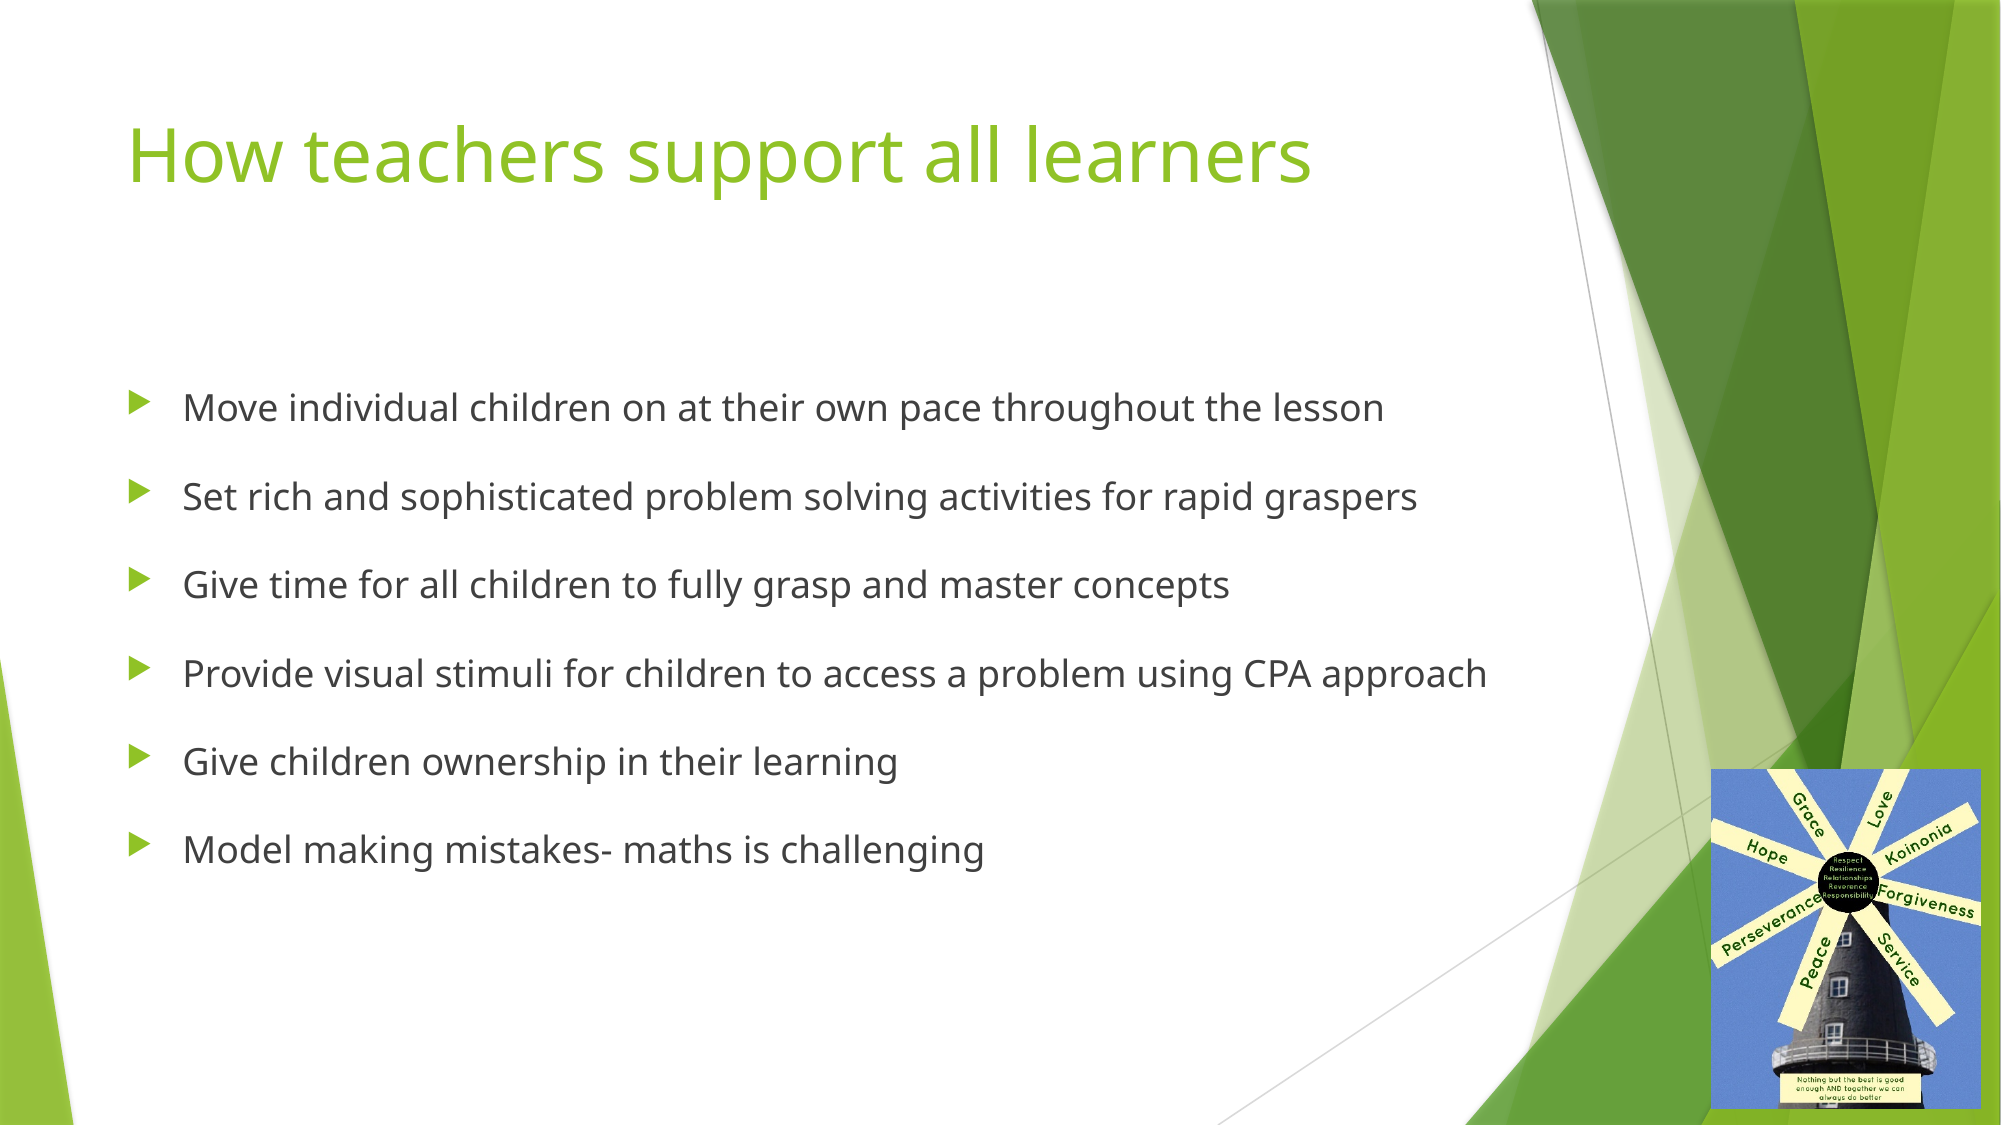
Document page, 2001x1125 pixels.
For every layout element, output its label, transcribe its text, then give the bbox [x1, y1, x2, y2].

picture [1710, 769, 1982, 1110]
list Move individual children on at their own pace throughout the lesson Set rich and sophisticated problem solving activities for rapid graspers Give time for all children to fully grasp and master concepts Provide visual stimuli for children to access a problem using CPA approach Give children ownership in their learning Model making mistakes- maths is challenging [111, 354, 1522, 992]
title How teachers support all learners [111, 99, 1522, 317]
